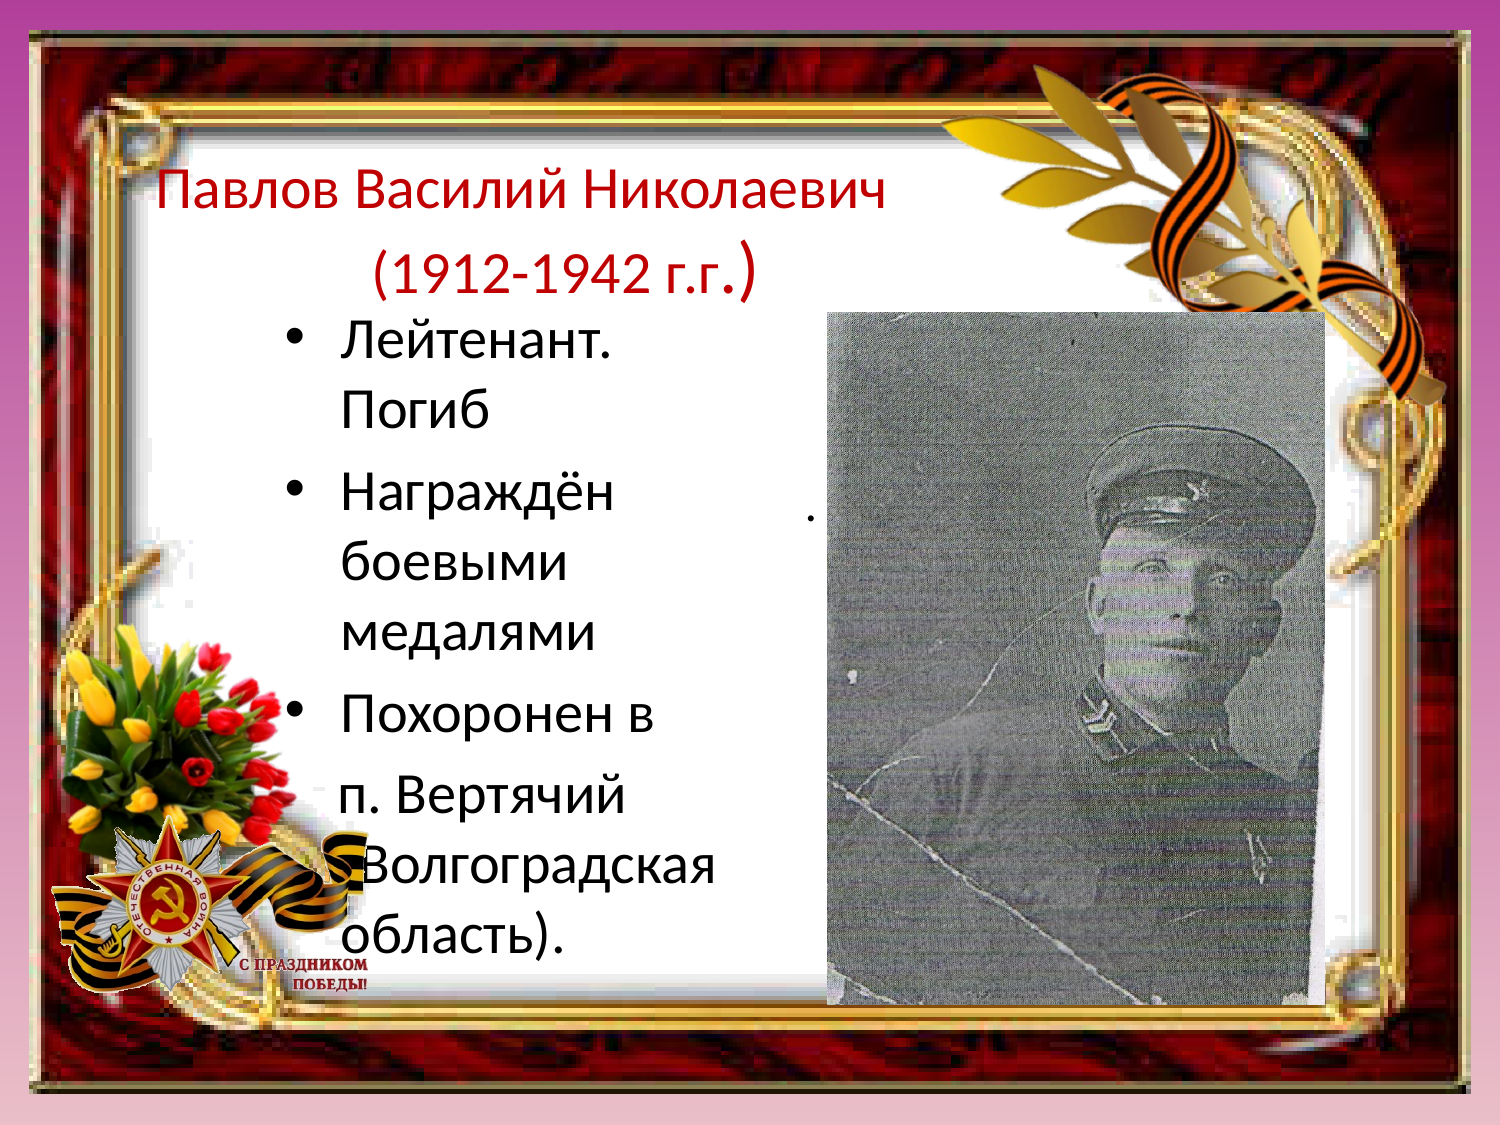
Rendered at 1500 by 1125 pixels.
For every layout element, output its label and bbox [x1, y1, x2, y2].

list [826, 312, 1325, 1006]
picture [0, 0, 1471, 1095]
